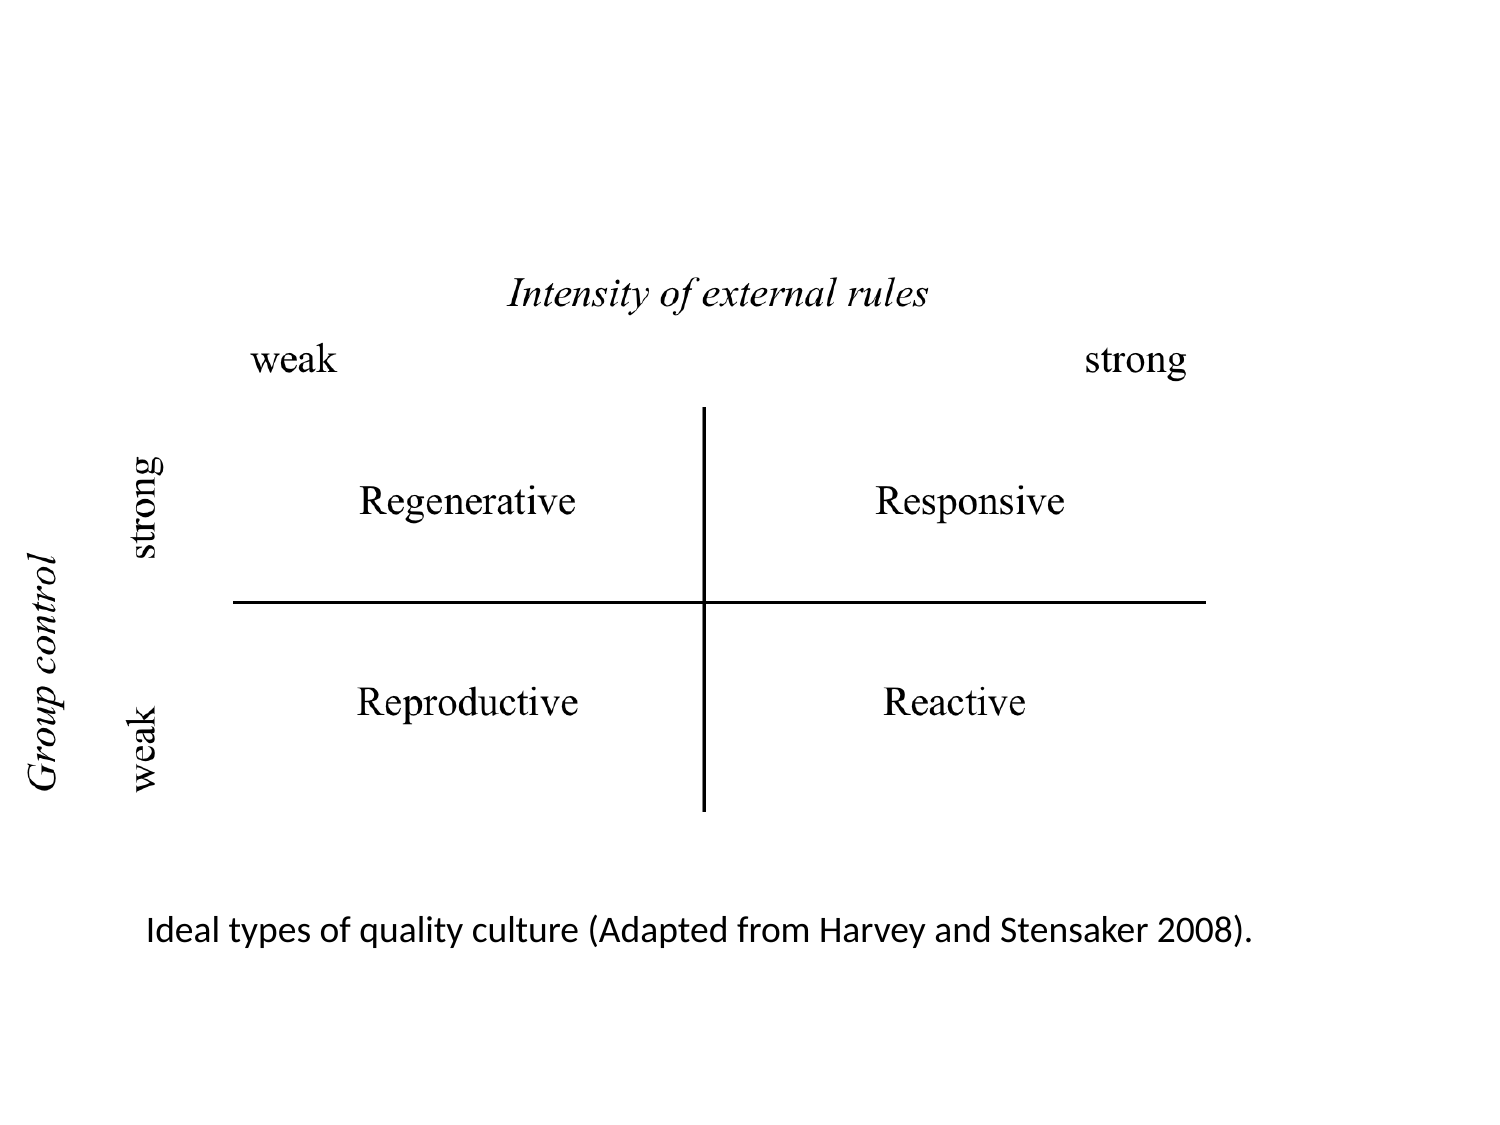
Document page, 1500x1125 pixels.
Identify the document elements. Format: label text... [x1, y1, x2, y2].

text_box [0, 271, 1500, 857]
text_box Ideal types of quality culture (Adapted from Harvey and Stensaker 2008). [131, 897, 1286, 958]
